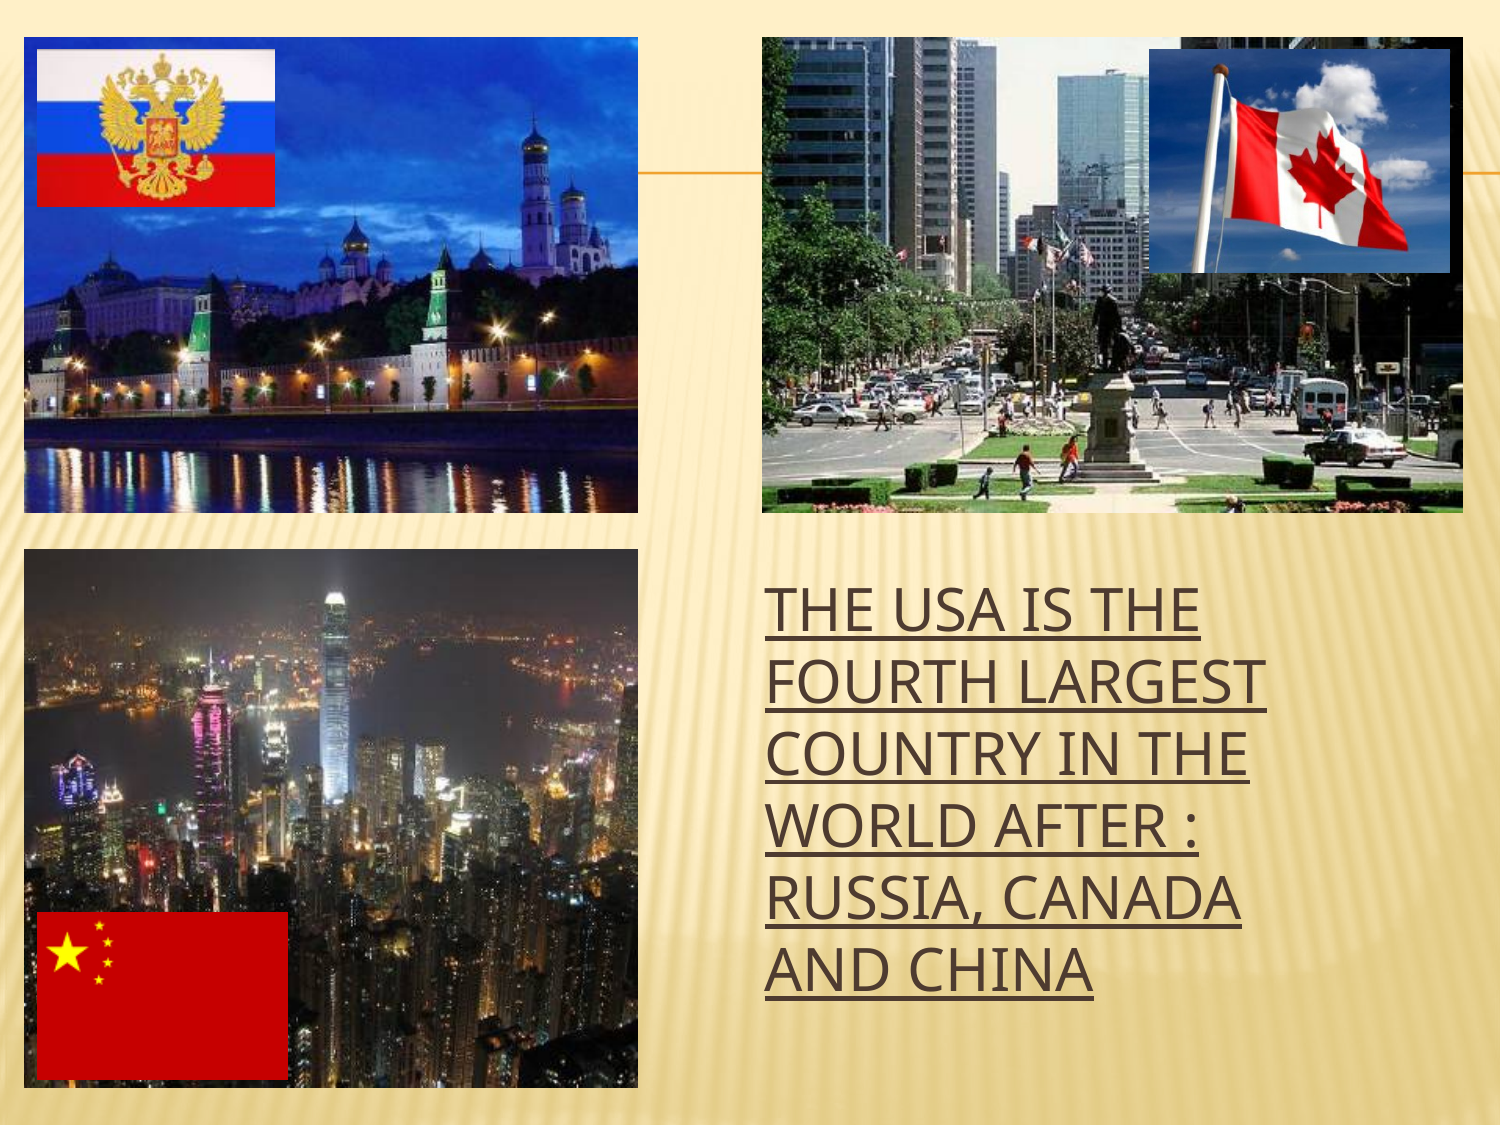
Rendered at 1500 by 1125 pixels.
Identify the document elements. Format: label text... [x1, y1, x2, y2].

picture [762, 37, 1463, 513]
title The USA is the fourth largest country in the world after : Russia, Canada and China [750, 562, 1388, 1013]
picture [24, 549, 638, 1088]
picture [24, 37, 638, 513]
